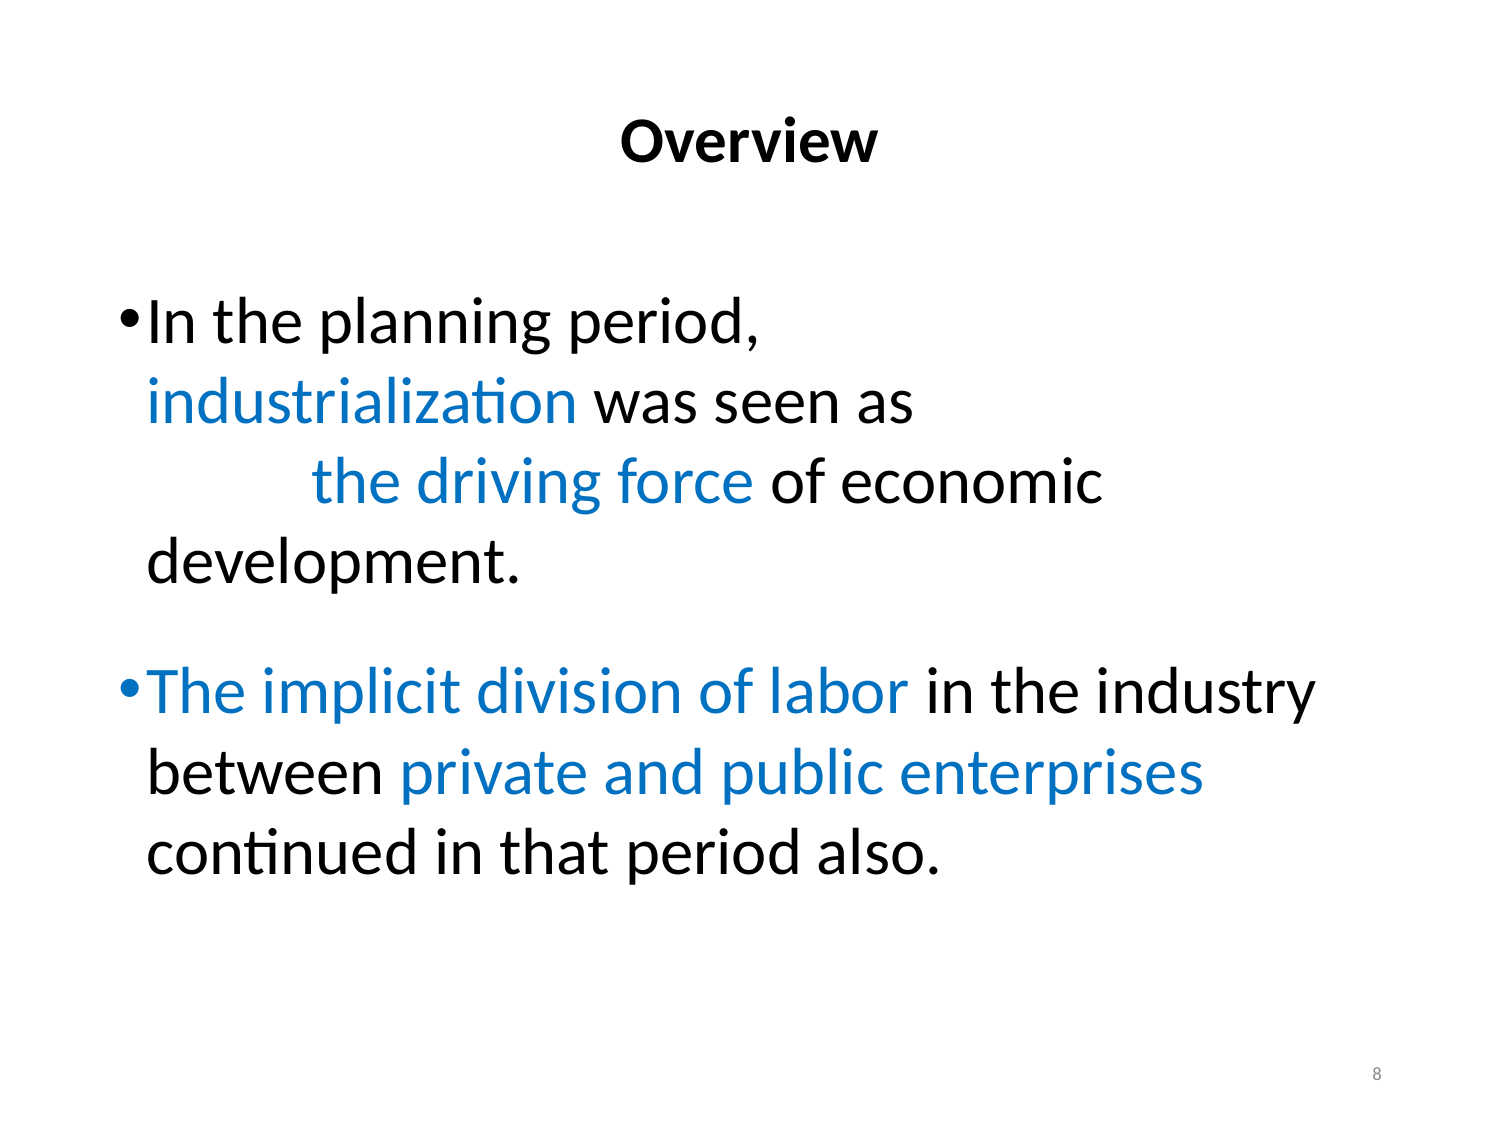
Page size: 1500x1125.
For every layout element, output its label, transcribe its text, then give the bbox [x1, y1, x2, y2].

list In the planning period, industrialization was seen as the driving force of economic development. The implicit division of labor in the industry between private and public enterprises continued in that period also. [103, 269, 1425, 1125]
title Overview [75, 45, 1425, 244]
slide_number 8 [1059, 1042, 1397, 1103]
